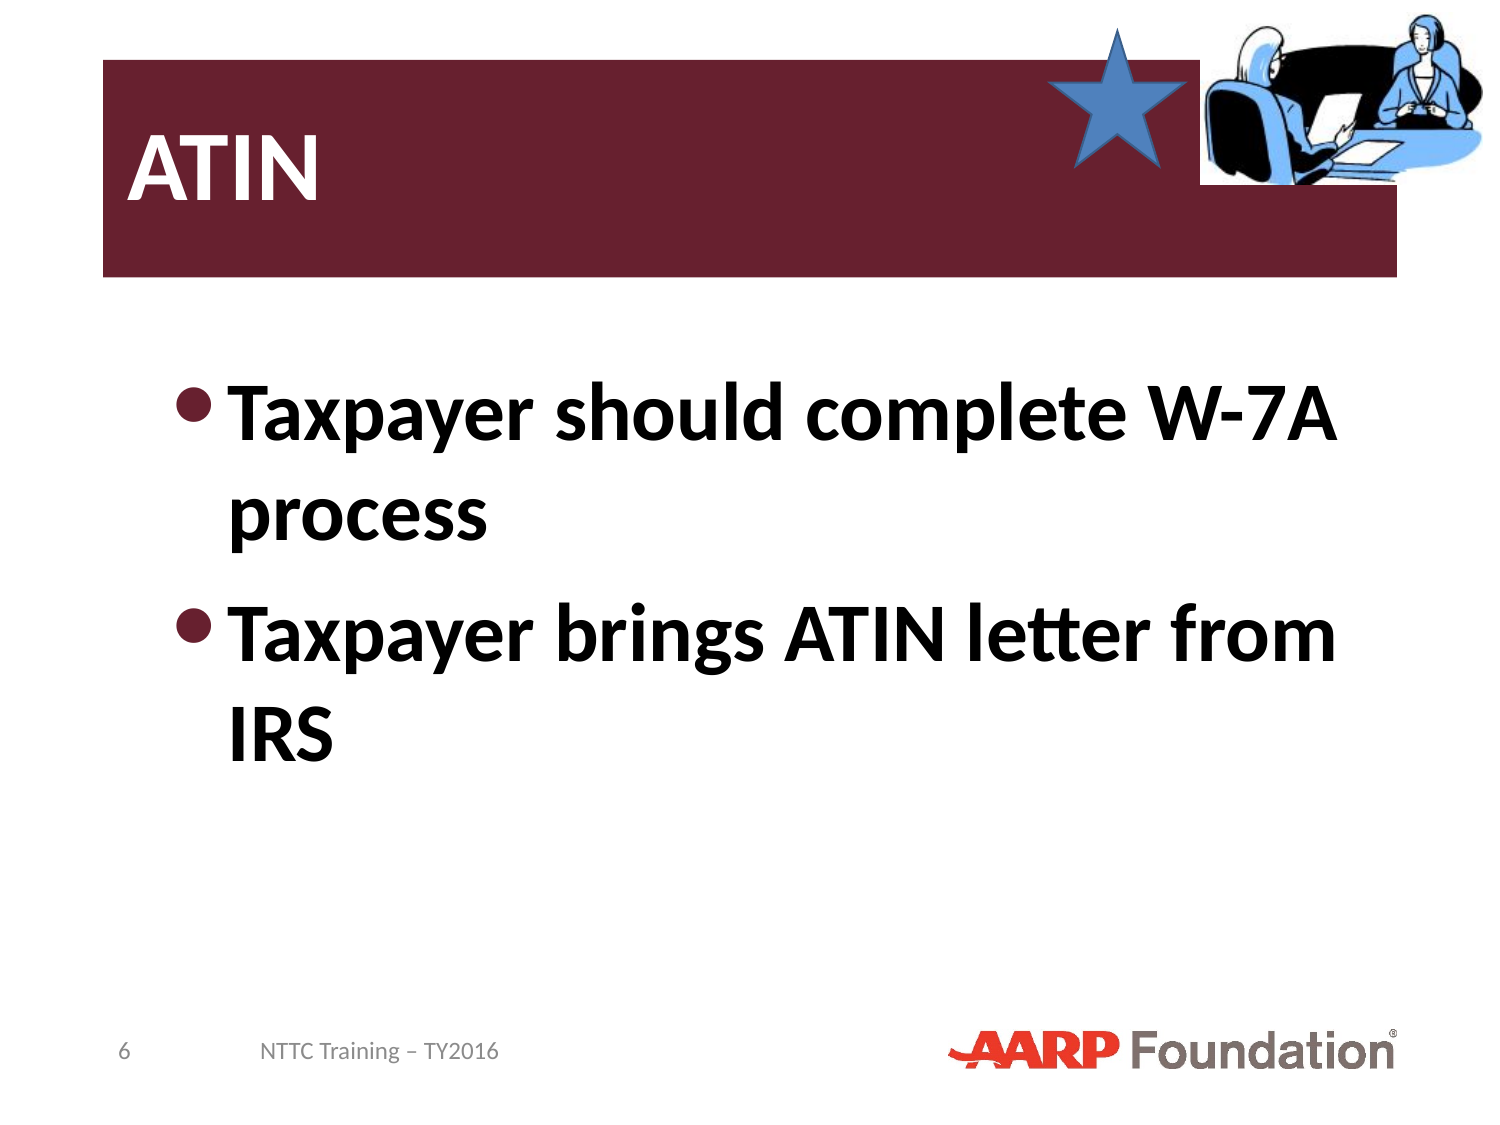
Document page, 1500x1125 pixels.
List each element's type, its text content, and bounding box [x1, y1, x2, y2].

title ATIN [103, 59, 1397, 278]
picture [948, 1029, 1397, 1069]
slide_number 6 [103, 1019, 208, 1080]
list Taxpayer should complete W-7A process Taxpayer brings ATIN letter from IRS [156, 350, 1394, 988]
picture [1199, 12, 1483, 185]
footer NTTC Training – TY2016 [245, 1019, 812, 1080]
text_box [1046, 27, 1188, 169]
